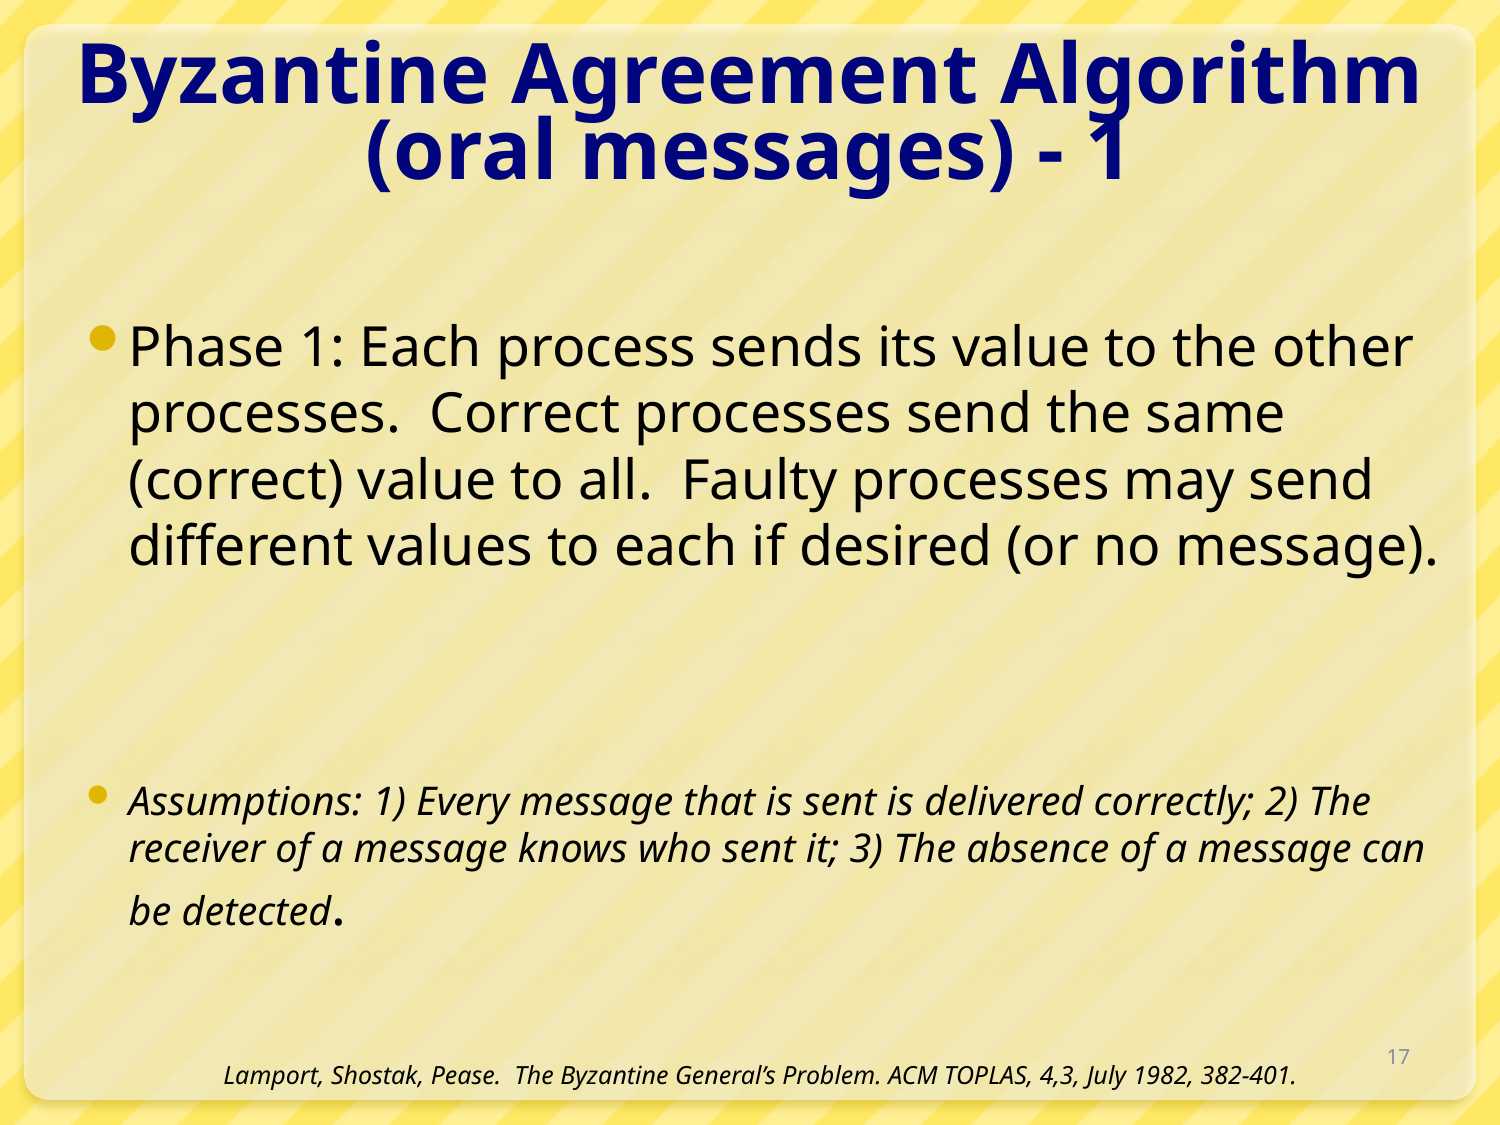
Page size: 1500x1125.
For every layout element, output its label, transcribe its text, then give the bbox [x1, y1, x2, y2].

list Phase 1: Each process sends its value to the other processes. Correct processes send the same (correct) value to all. Faulty processes may send different values to each if desired (or no message). Assumptions: 1) Every message that is sent is delivered correctly; 2) The receiver of a message knows who sent it; 3) The absence of a message can be detected. [50, 237, 1450, 1005]
slide_number 17 [1074, 1019, 1425, 1080]
list Can we guarantee that all members of a process group receive all messages delivered to that group? Simplest solutions assume that we have a small number of processes in the group, processes do not fail, and the group does not change during message transmission. Approaches that rely on feedback (acknowledgements) do not scale well Will look at this later in semester [0, 0, 1500, 1125]
title Byzantine Agreement Algorithm (oral messages) - 1 [50, 37, 1450, 213]
text_box Lamport, Shostak, Pease. The Byzantine General’s Problem. ACM TOPLAS, 4,3, July 1982, 382-401. [208, 1052, 1315, 1098]
